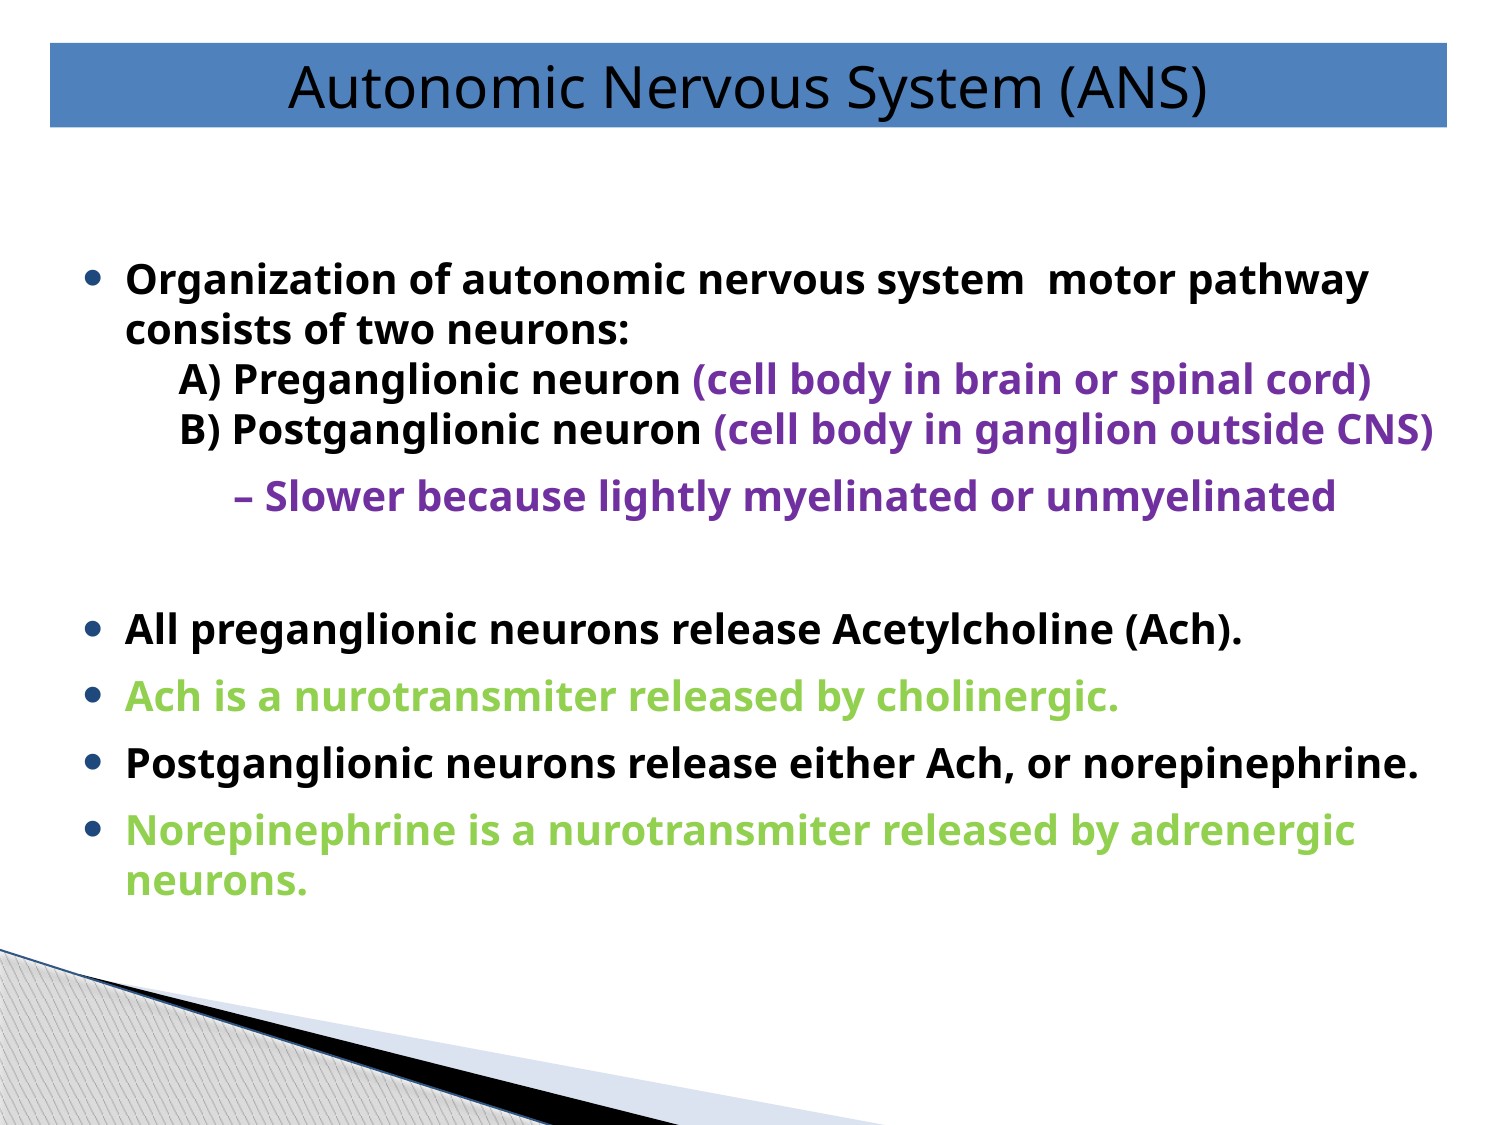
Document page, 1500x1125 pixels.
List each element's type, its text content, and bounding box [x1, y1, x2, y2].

text_box Autonomic Nervous System (ANS) [50, 42, 1447, 128]
list Organization of autonomic nervous system motor pathway consists of two neurons: A) Preganglionic neuron (cell body in brain or spinal cord) B) Postganglionic neuron (cell body in ganglion outside CNS) – Slower because lightly myelinated or unmyelinated All preganglionic neurons release Acetylcholine (Ach). Ach is a nurotransmiter released by cholinergic. Postganglionic neurons release either Ach, or norepinephrine. Norepinephrine is a nurotransmiter released by adrenergic neurons. [50, 149, 1471, 952]
